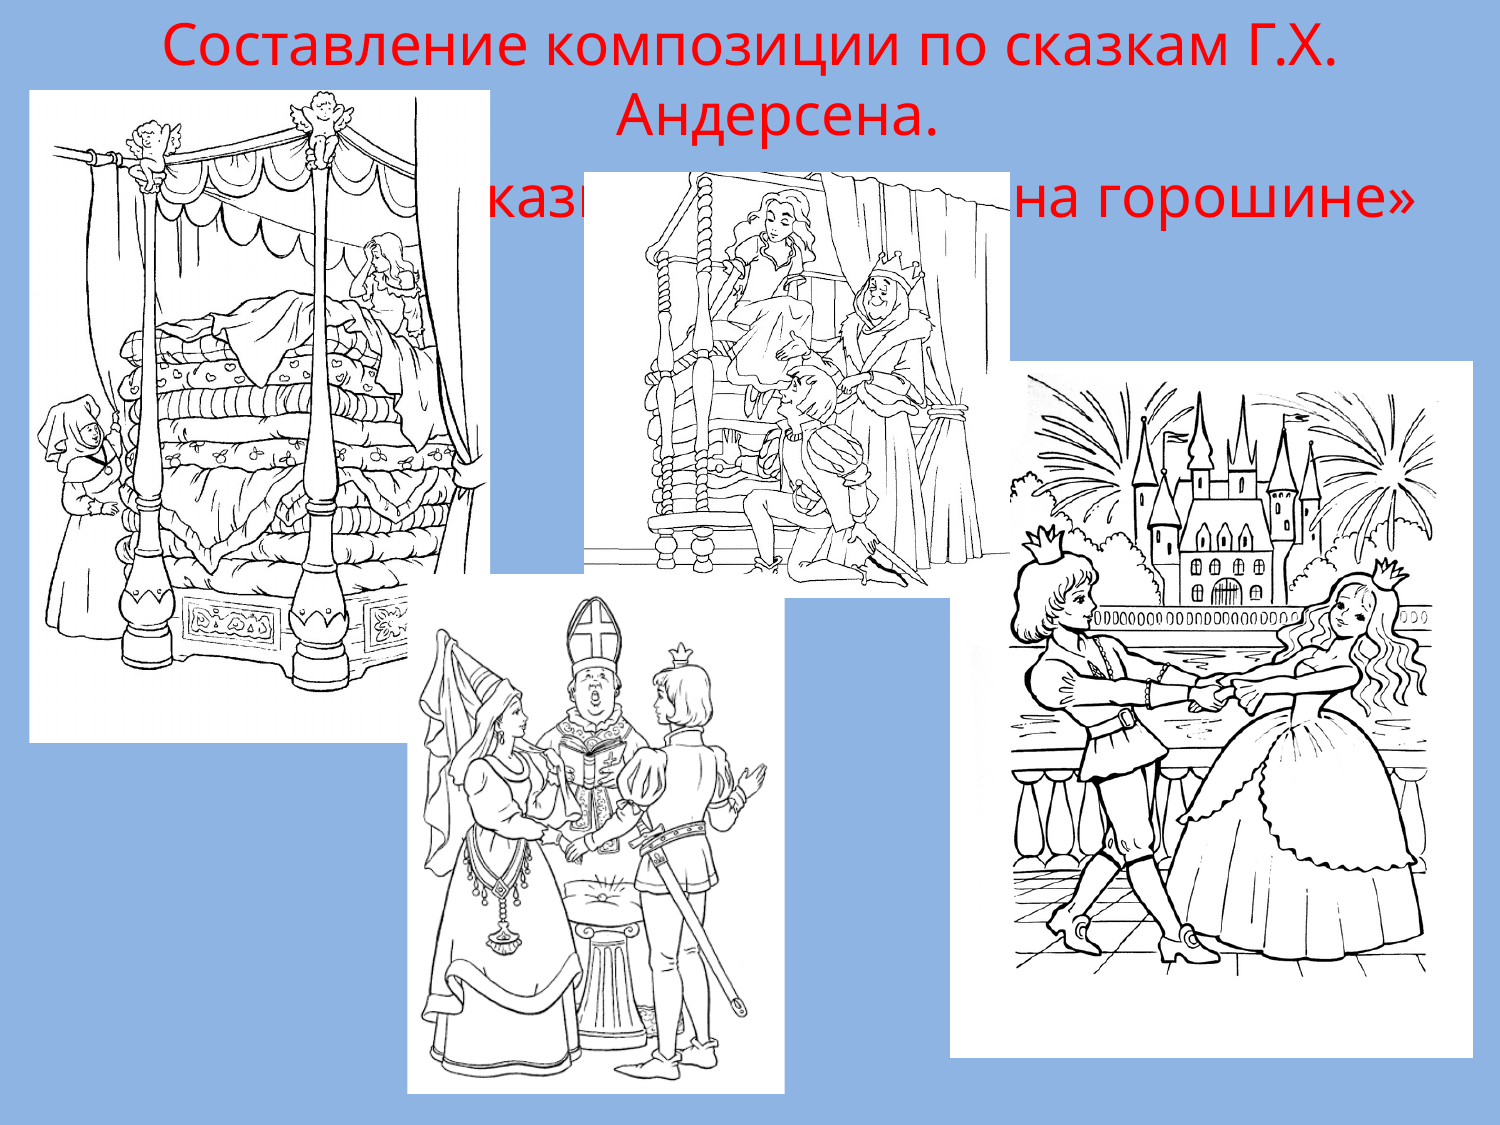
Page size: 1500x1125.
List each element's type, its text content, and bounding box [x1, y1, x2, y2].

list Составление композиции по сказкам Г.Х. Андерсена. Сказка «Принцесса на горошине» [0, 0, 1500, 1125]
picture [29, 89, 1473, 1095]
